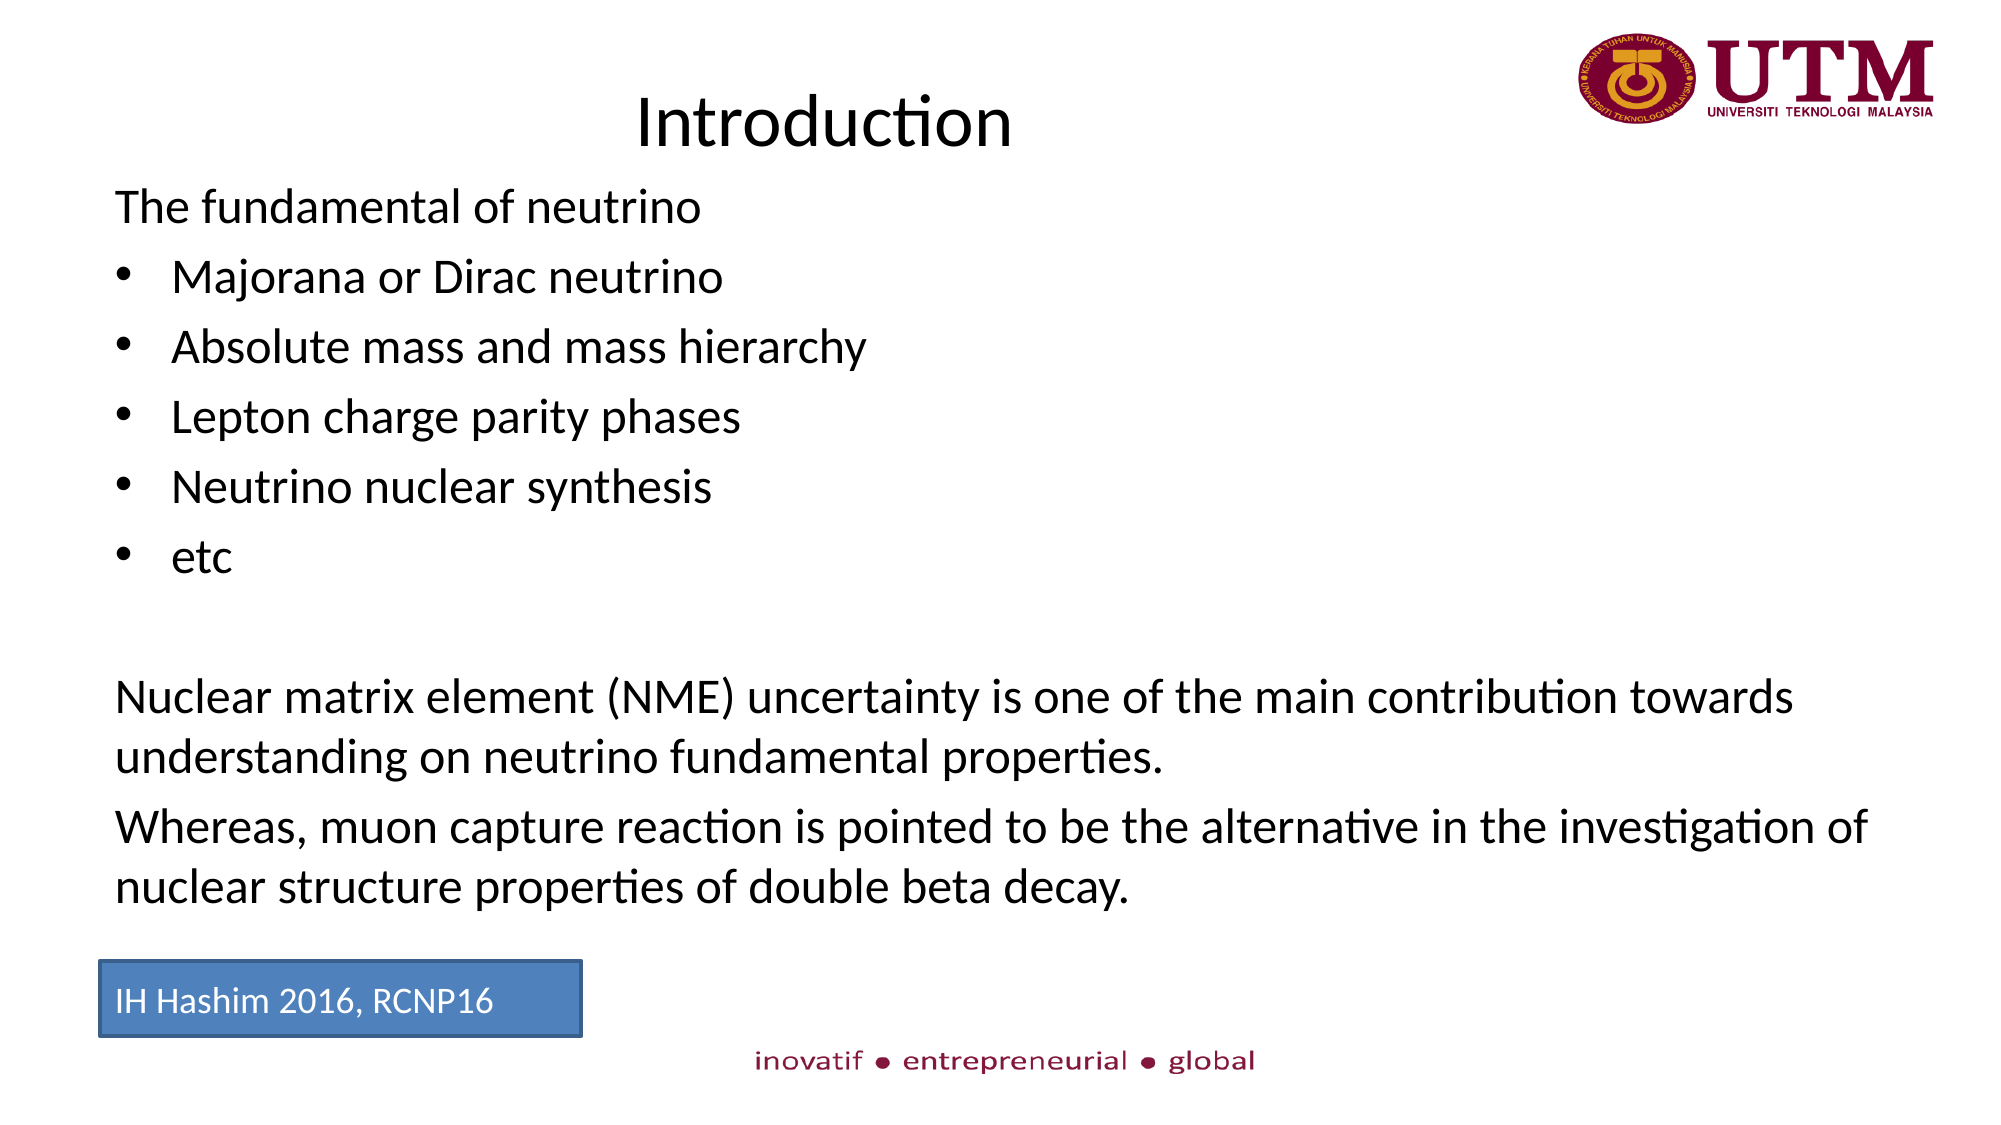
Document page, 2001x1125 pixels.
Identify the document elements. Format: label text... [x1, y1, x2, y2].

title Introduction [99, 44, 1550, 165]
picture [1569, 30, 1946, 126]
text_box IH Hashim 2016, RCNP16 [98, 959, 583, 1038]
picture [724, 1046, 1308, 1074]
list The fundamental of neutrino Majorana or Dirac neutrino Absolute mass and mass hierarchy Lepton charge parity phases Neutrino nuclear synthesis etc Nuclear matrix element (NME) uncertainty is one of the main contribution towards understanding on neutrino fundamental properties. Whereas, muon capture reaction is pointed to be the alternative in the investigation of nuclear structure properties of double beta decay. [99, 165, 1926, 943]
